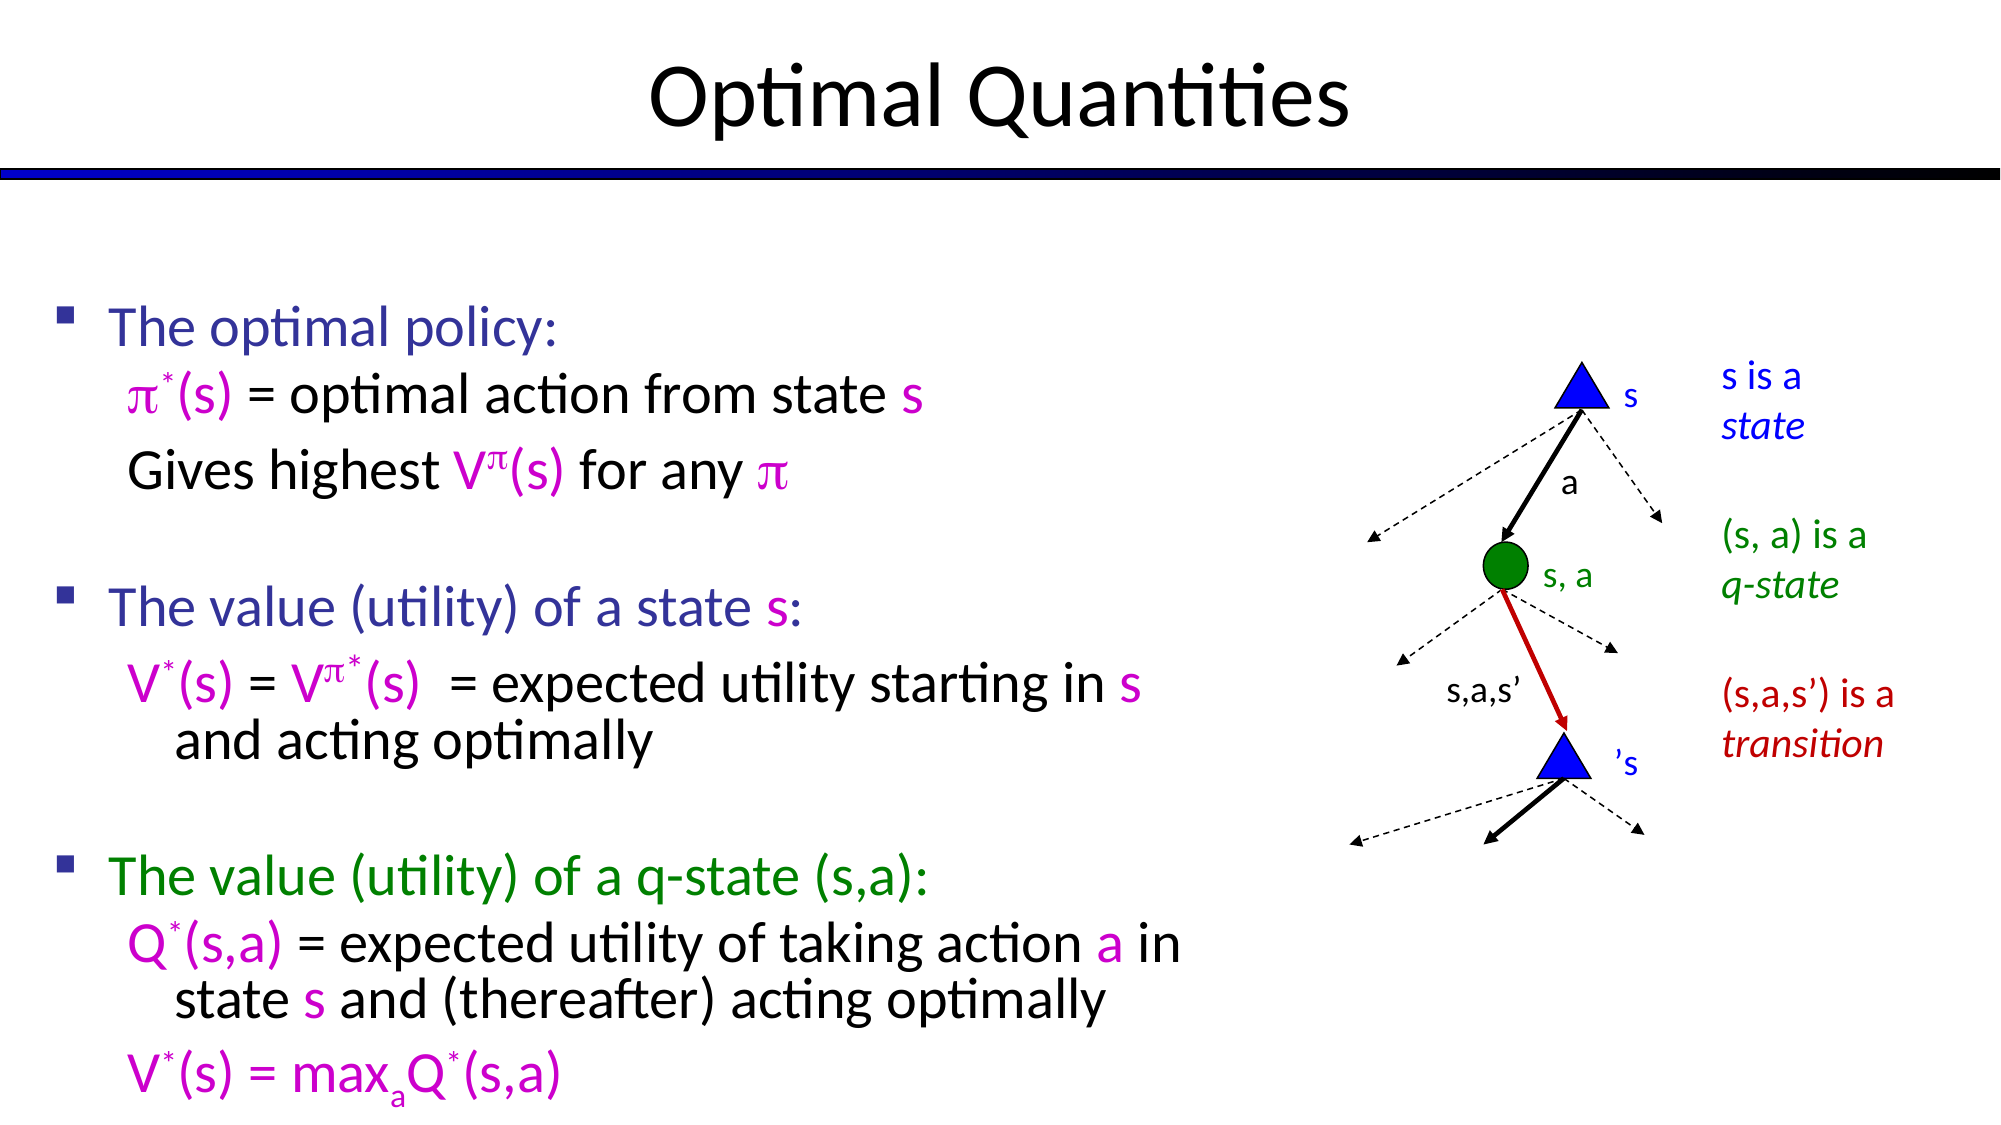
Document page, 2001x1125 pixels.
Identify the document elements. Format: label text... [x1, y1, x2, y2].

text_box The optimal policy: *(s) = optimal action from state s Gives highest V(s) for any  The value (utility) of a state s: V*(s) = V*(s) = expected utility starting in s and acting optimally The value (utility) of a q-state (s,a): Q*(s,a) = expected utility of taking action a in state s and (thereafter) acting optimally V*(s) = maxaQ*(s,a) [37, 212, 1200, 1025]
title Optimal Quantities [0, 0, 2000, 184]
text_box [1349, 340, 1963, 845]
